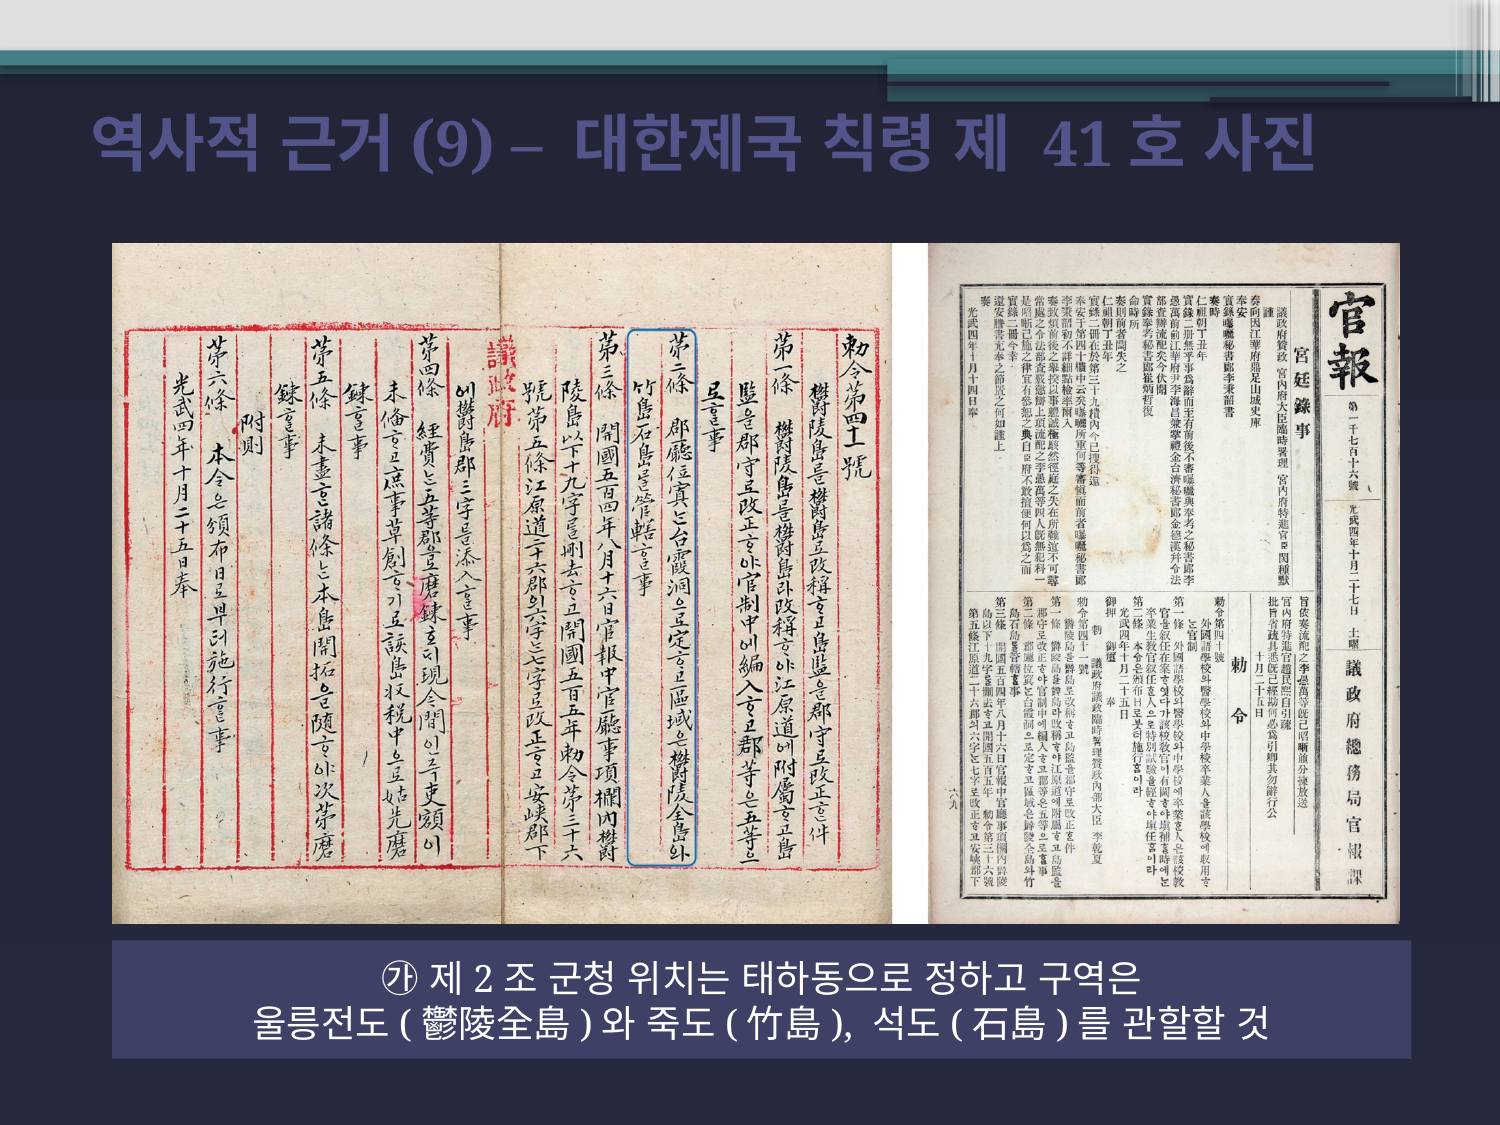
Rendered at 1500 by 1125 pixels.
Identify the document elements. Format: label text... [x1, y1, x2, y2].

text_box ㉮ 제2조 군청 위치는 태하동으로 정하고 구역은 울릉전도(鬱陵全島)와 죽도(竹島), 석도(石島)를 관할할 것 [111, 939, 1413, 1060]
picture [111, 243, 1400, 925]
text_box 역사적 근거(9) – 대한제국 칙령 제 41호 사진 [75, 96, 1334, 187]
